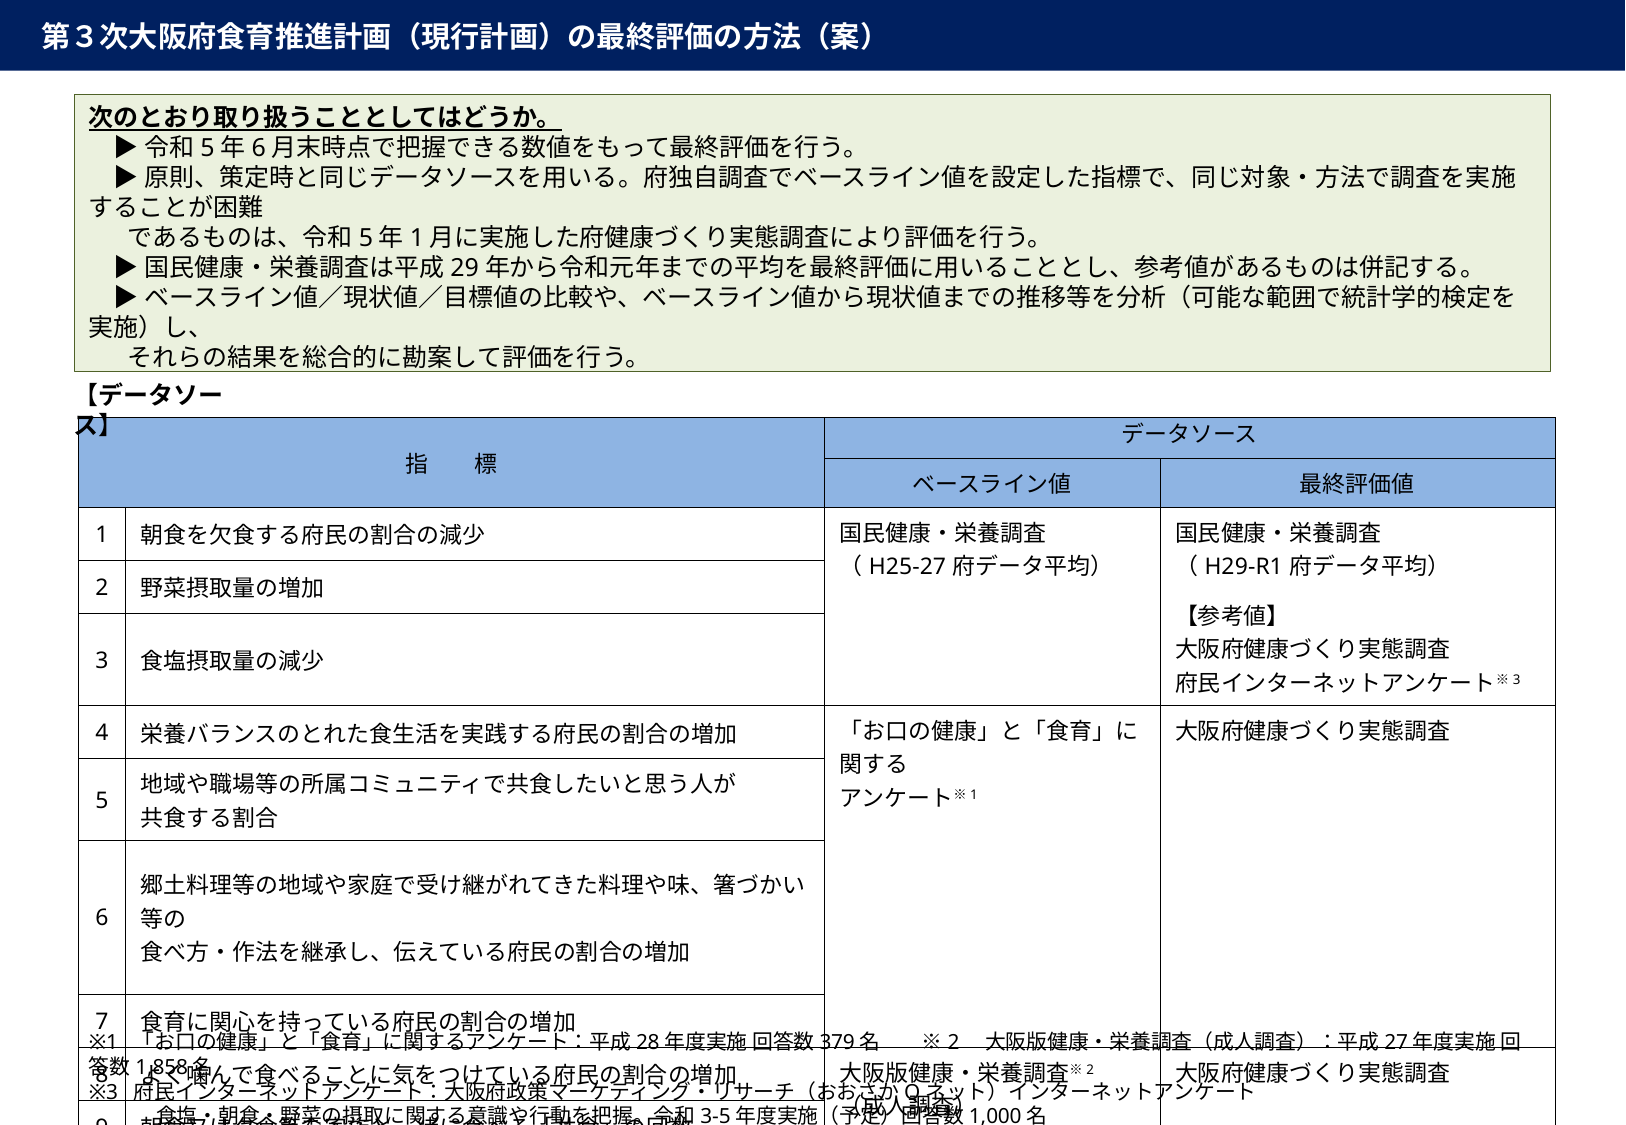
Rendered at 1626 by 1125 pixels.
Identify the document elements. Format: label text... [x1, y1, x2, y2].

table_cell 6 [79, 841, 125, 994]
table_cell 2 [79, 561, 125, 613]
table_cell 最終評価値 [1161, 459, 1555, 507]
text_box ※1 「お口の健康」と「食育」に関するアンケート：平成28年度実施 回答数379名 ※2 大阪版健康・栄養調査（成人調査）：平成27年度実施 回答数1,858名 ※3 府民インターネットアンケート：大阪府政策マーケティング・リサーチ（おおさかQネット）インターネットアンケート 食塩・朝食・野菜の摂取に関する意識や行動を把握。令和3-5年度実施（予定）回答数1,000名 [74, 1020, 1555, 1125]
text_box 第３次大阪府食育推進計画（現行計画）の最終評価の方法（案） [0, 0, 1625, 73]
table_cell 栄養バランスのとれた食生活を実践する府民の割合の増加 [126, 706, 824, 758]
table_cell 「お口の健康」と「食育」に関する アンケート※1 [825, 706, 1160, 1020]
text_box 【データソース】 [59, 372, 239, 447]
table_cell 食塩摂取量の減少 [126, 614, 824, 705]
text_box 次のとおり取り扱うこととしてはどうか。 ▶ 令和5年6月末時点で把握できる数値をもって最終評価を行う。 ▶ 原則、策定時と同じデータソースを用いる。府独自調査でベースライン値を設定した指標で、同じ対象・方法で調査を実施することが困難 であるものは、令和5年1月に実施した府健康づくり実態調査により評価を行う。 ▶ 国民健康・栄養調査は平成29年から令和元年までの平均を最終評価に用いることとし、参考値があるものは併記する。 ▶ ベースライン値／現状値／目標値の比較や、ベースライン値から現状値までの推移等を分析（可能な範囲で統計学的検定を実施）し、 それらの結果を総合的に勘案して評価を行う。 [72, 92, 1553, 374]
table_header データソース [825, 418, 1555, 458]
table_cell 食育に関心を持っている府民の割合の増加 [126, 995, 824, 1020]
table_header 指 標 [79, 418, 824, 507]
table_cell 4 [79, 706, 125, 758]
table_cell 1 [79, 508, 125, 560]
table_cell 3 [79, 614, 125, 705]
table_cell 国民健康・栄養調査 （H25-27府データ平均） [825, 508, 1160, 705]
table_cell 7 [79, 995, 125, 1020]
table_cell 大阪府健康づくり実態調査 [1161, 706, 1555, 1020]
table_cell 郷土料理等の地域や家庭で受け継がれてきた料理や味、箸づかい等の 食べ方・作法を継承し、伝えている府民の割合の増加 [126, 841, 824, 994]
table_cell 朝食を欠食する府民の割合の減少 [126, 508, 824, 560]
table_cell 国民健康・栄養調査 （H29-R1府データ平均） 【参考値】 大阪府健康づくり実態調査 府民インターネットアンケート※3 [1161, 508, 1555, 705]
table_cell 野菜摂取量の増加 [126, 561, 824, 613]
table_cell ベースライン値 [825, 459, 1160, 507]
table_cell 5 [79, 759, 125, 840]
table_cell 地域や職場等の所属コミュニティで共食したいと思う人が 共食する割合 [126, 759, 824, 840]
